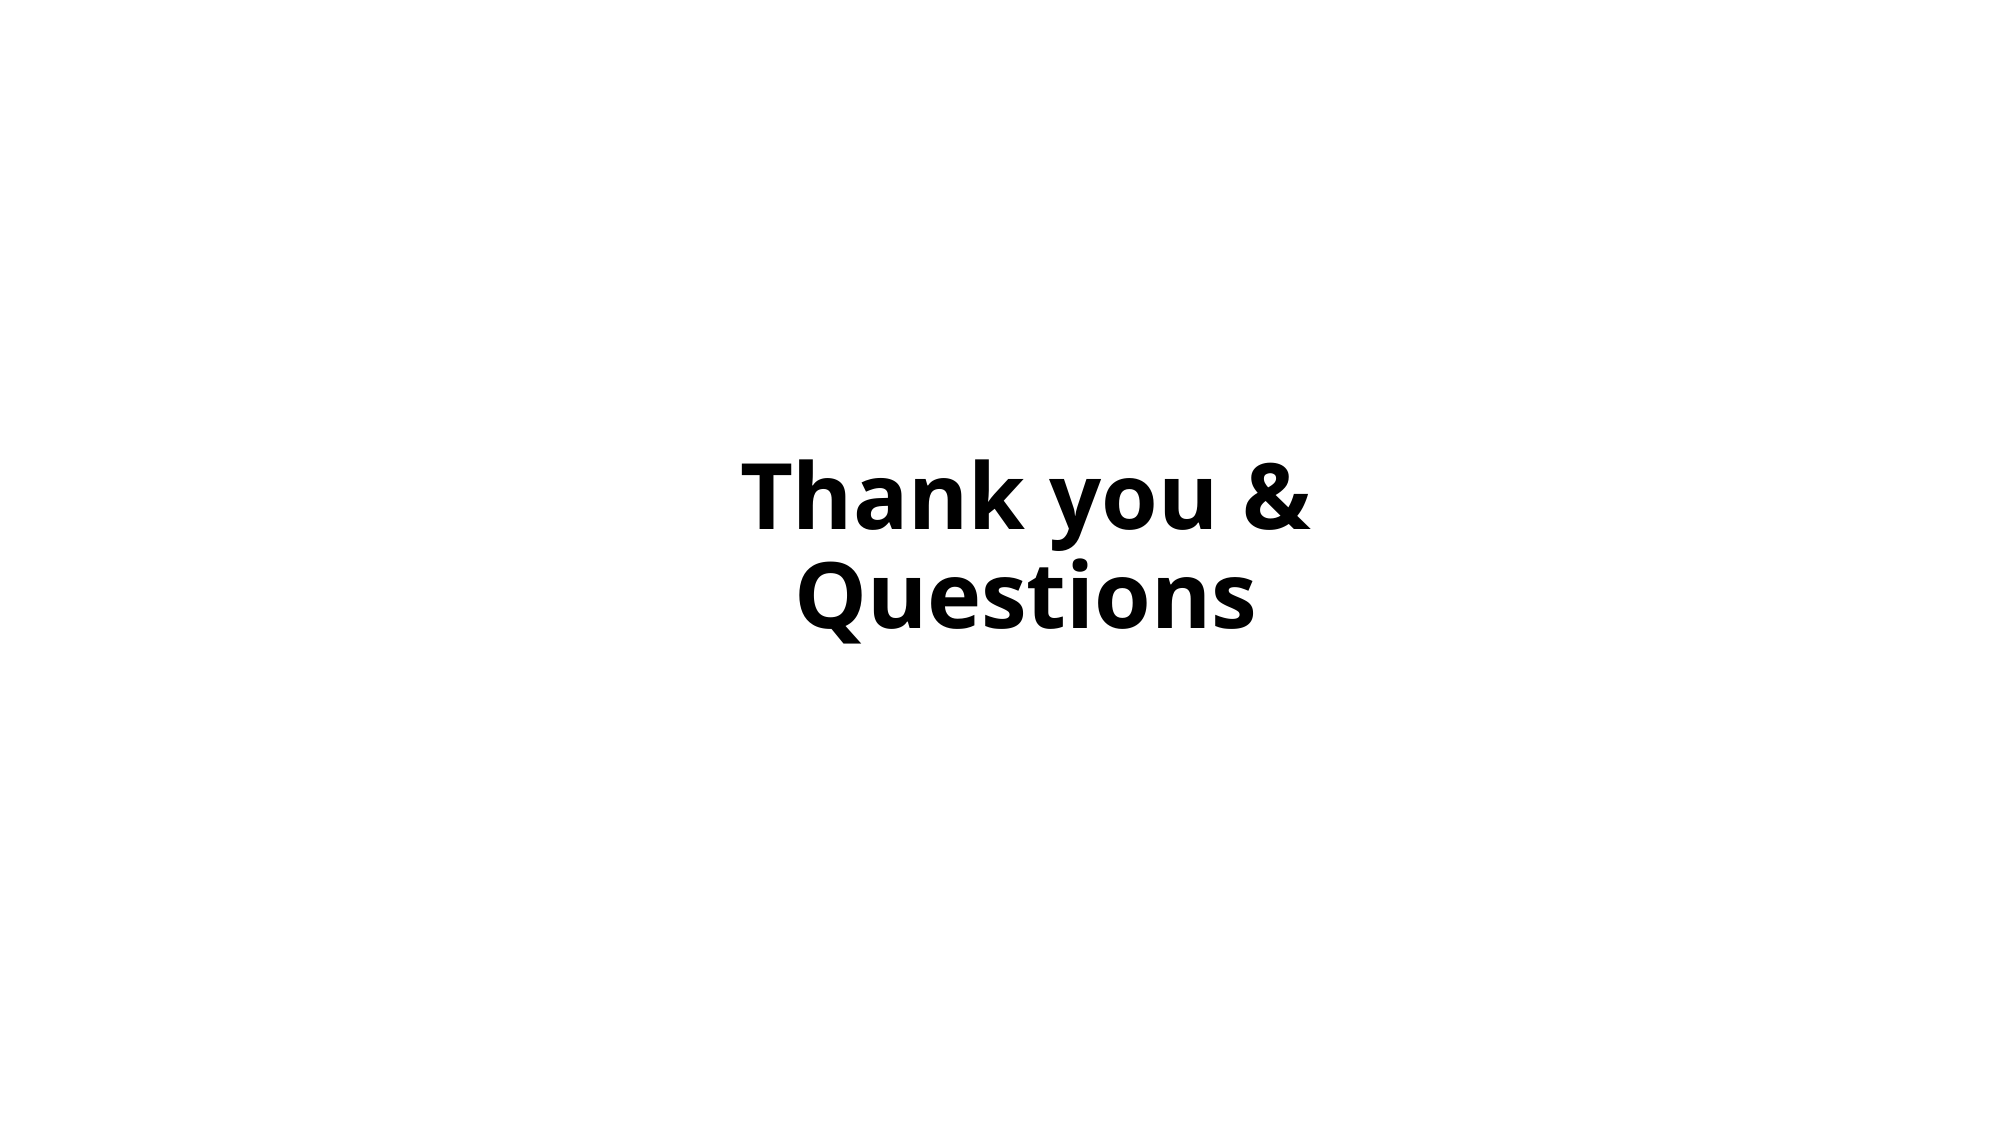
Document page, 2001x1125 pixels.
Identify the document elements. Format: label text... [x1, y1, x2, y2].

title Thank you & Questions [535, 482, 1516, 617]
